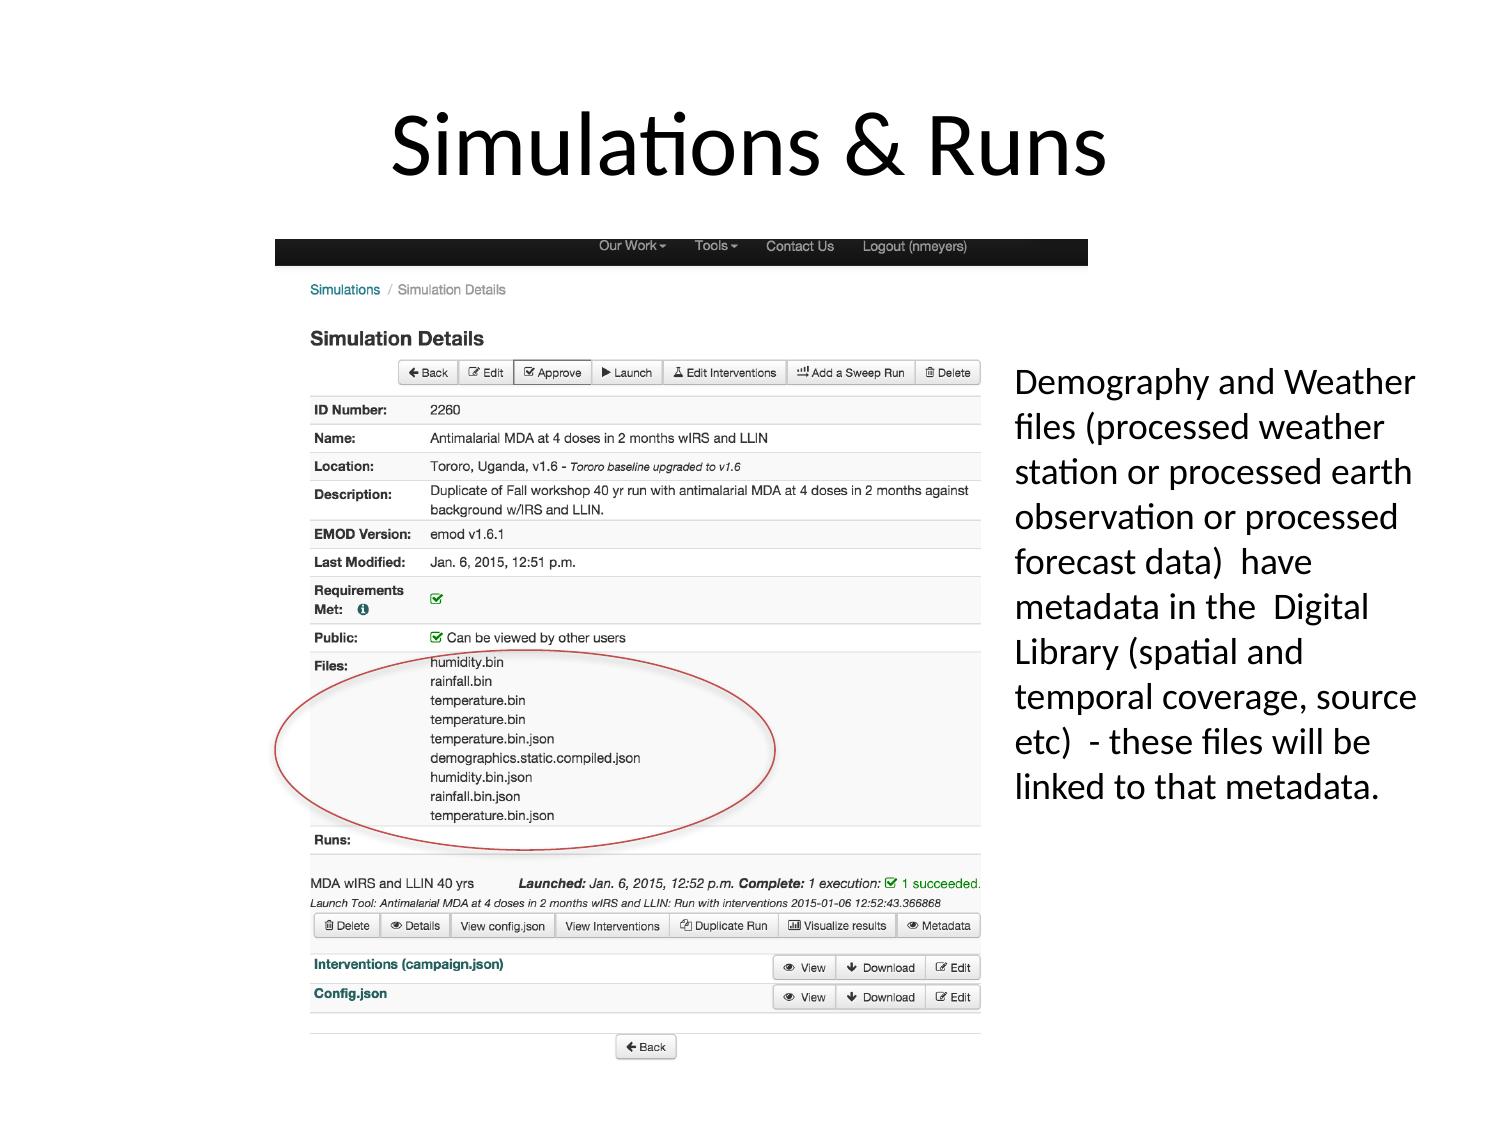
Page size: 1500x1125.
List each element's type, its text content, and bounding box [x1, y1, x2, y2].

text_box Demography and Weather files (processed weather station or processed earth observation or processed forecast data) have metadata in the Digital Library (spatial and temporal coverage, source etc) - these files will be linked to that metadata. [1091, 349, 1463, 815]
picture [274, 239, 1088, 1113]
title Simulations & Runs [75, 45, 1425, 233]
